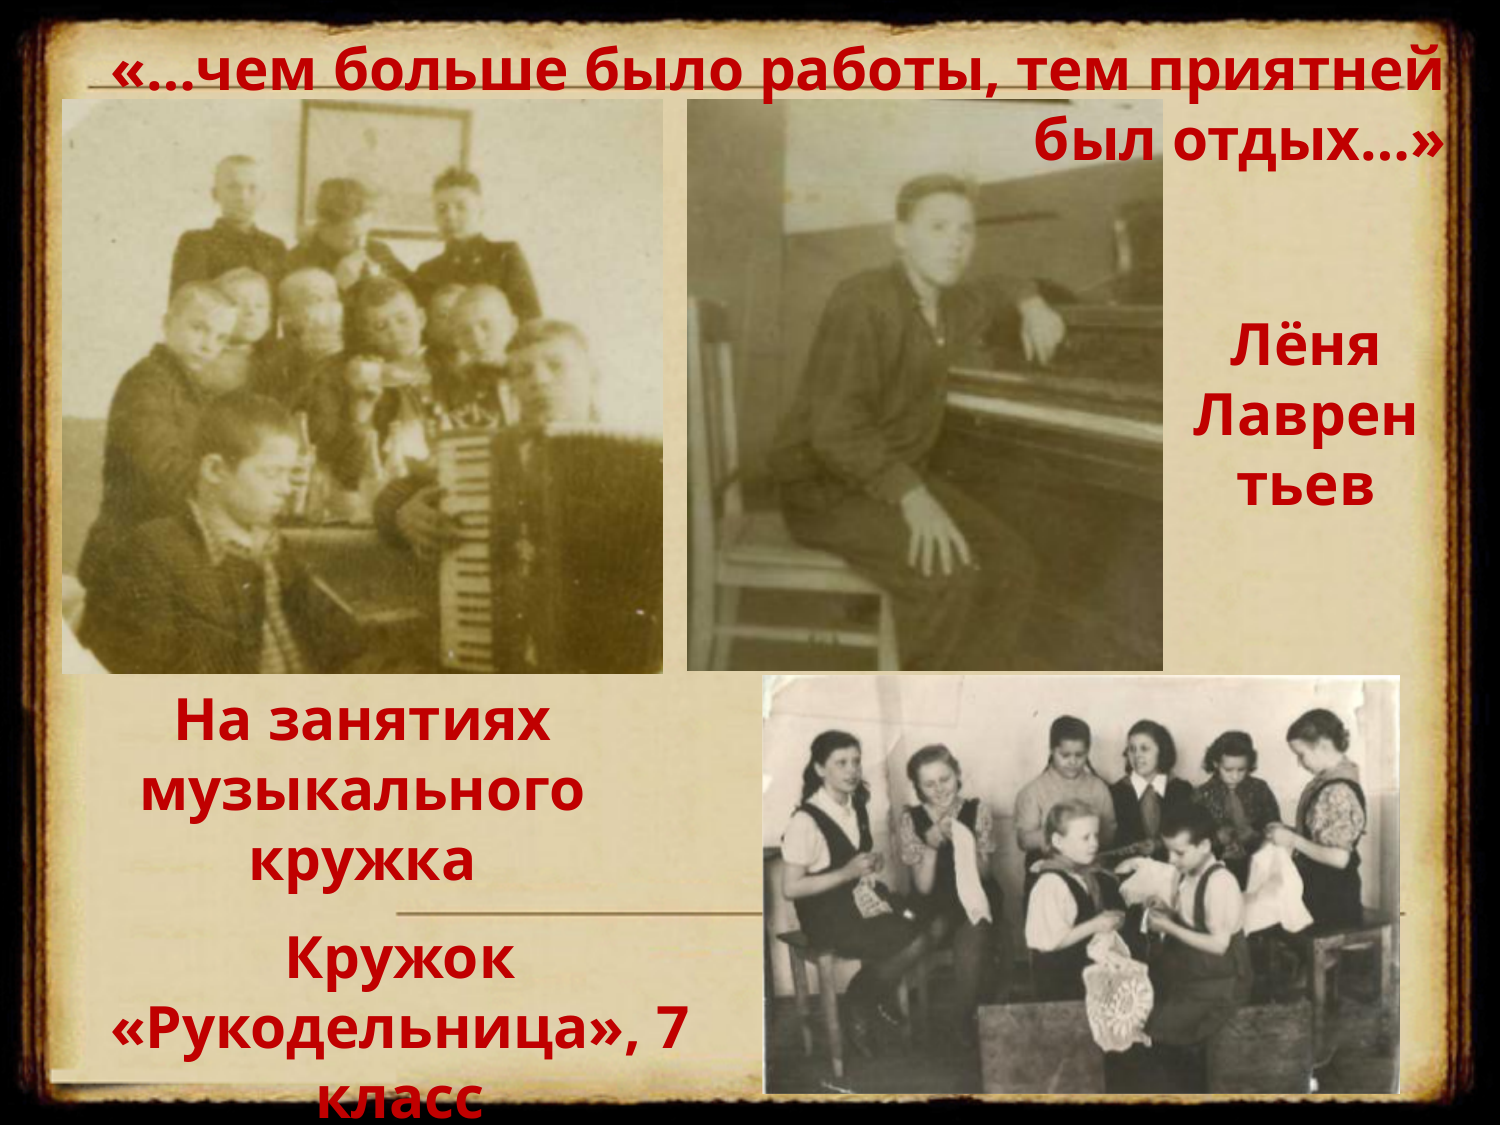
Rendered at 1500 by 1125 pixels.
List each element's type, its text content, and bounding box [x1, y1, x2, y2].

text_box На занятиях музыкального кружка [50, 675, 675, 900]
text_box Лёня Лаврентьев [1175, 299, 1438, 525]
text_box Кружок «Рукодельница», 7 класс [12, 912, 788, 1125]
text_box «…чем больше было работы, тем приятней был отдых…» [37, 24, 1461, 180]
picture [0, 0, 1500, 1125]
